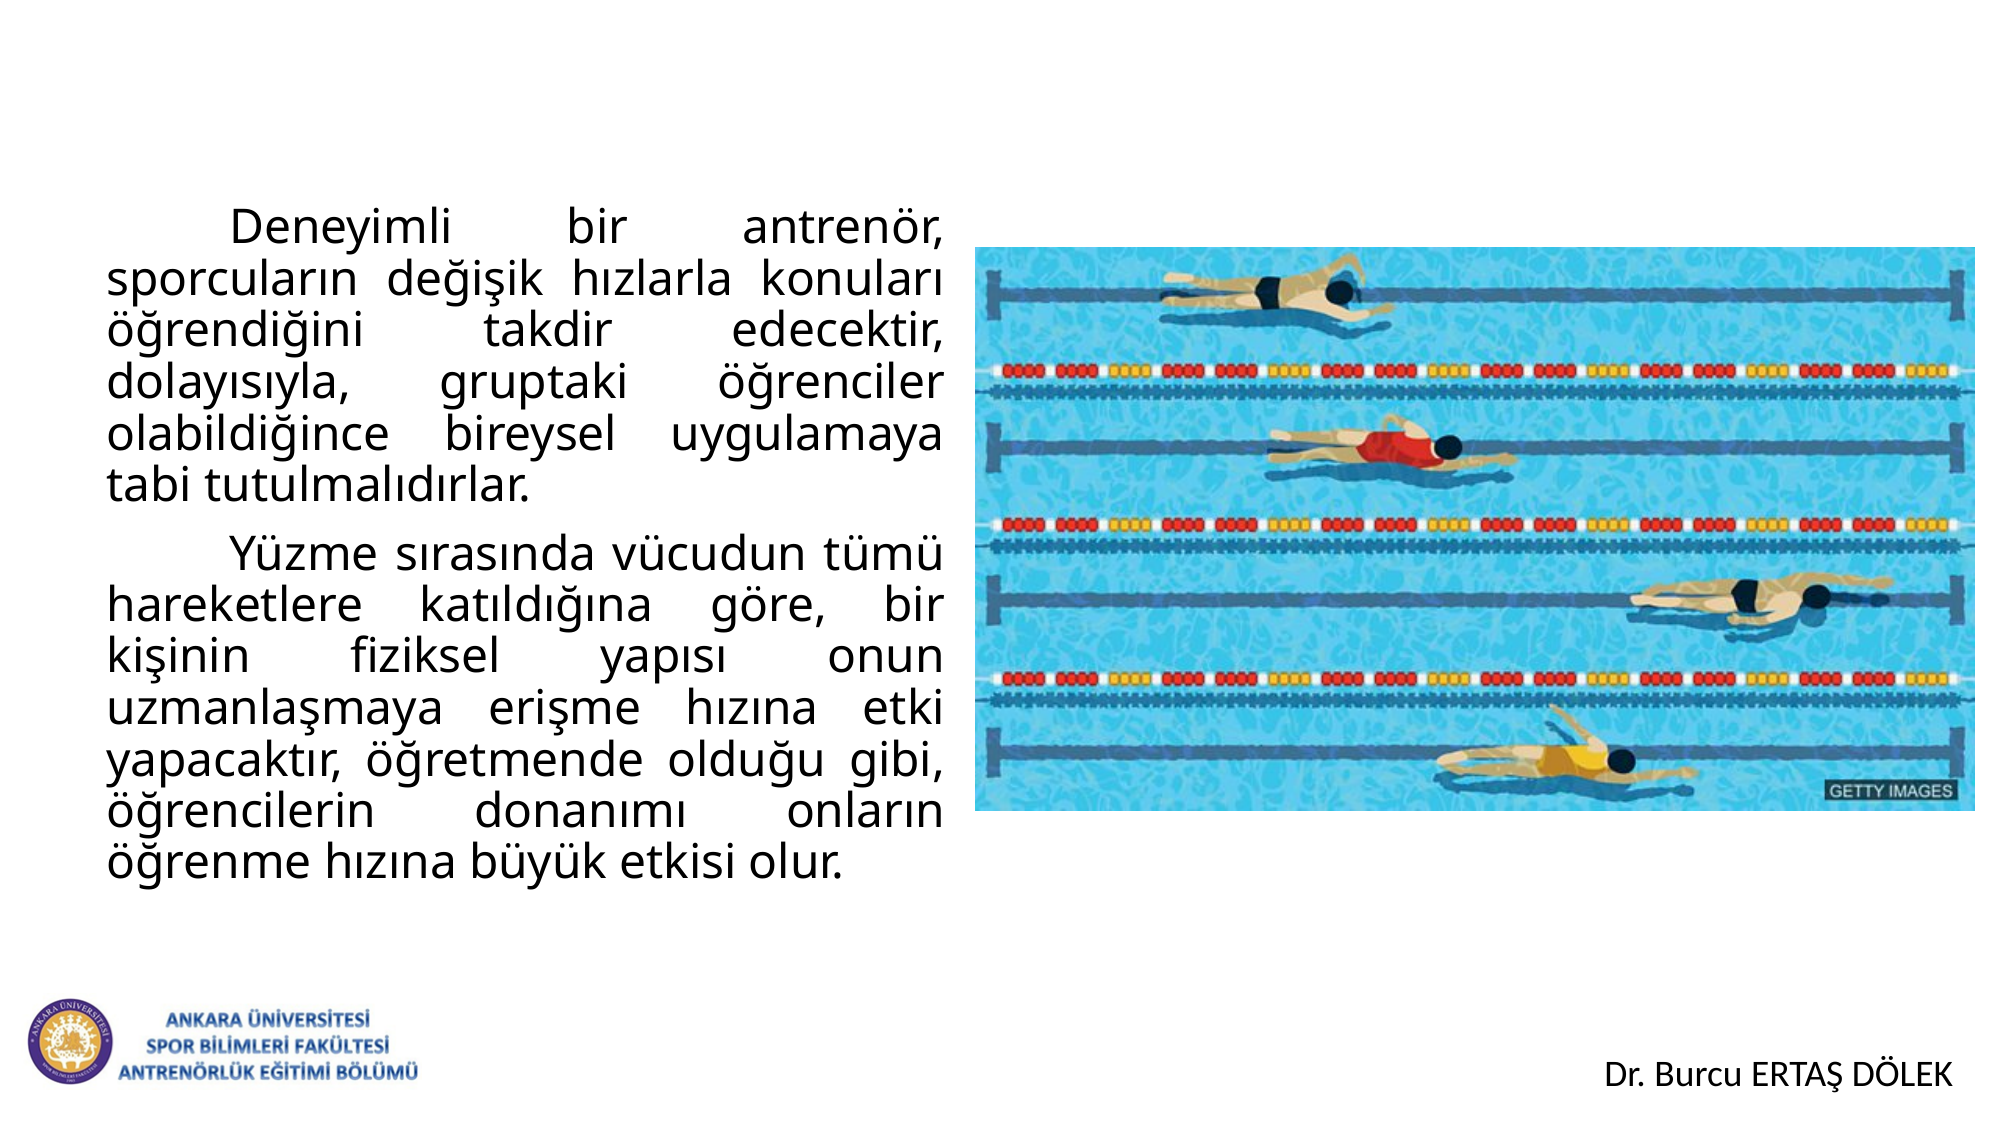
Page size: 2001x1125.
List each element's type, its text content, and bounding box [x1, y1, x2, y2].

picture [0, 993, 422, 1090]
text_box Dr. Burcu ERTAŞ DÖLEK [1589, 1041, 1969, 1102]
list Deneyimli bir antrenör, sporcuların değişik hızlarla konuları öğrendiğini takdir edecektir, dolayısıyla, gruptaki öğrenciler olabildiğince bireysel uygulamaya tabi tutulmalıdırlar. Yüzme sırasında vücudun tümü hareketlere katıldığına göre, bir kişinin fiziksel yapısı onun uzmanlaşmaya erişme hızına etki yapacaktır, öğretmende olduğu gibi, öğrencilerin donanımı onların öğrenme hızına büyük etkisi olur. [91, 195, 961, 910]
picture [974, 247, 1975, 811]
